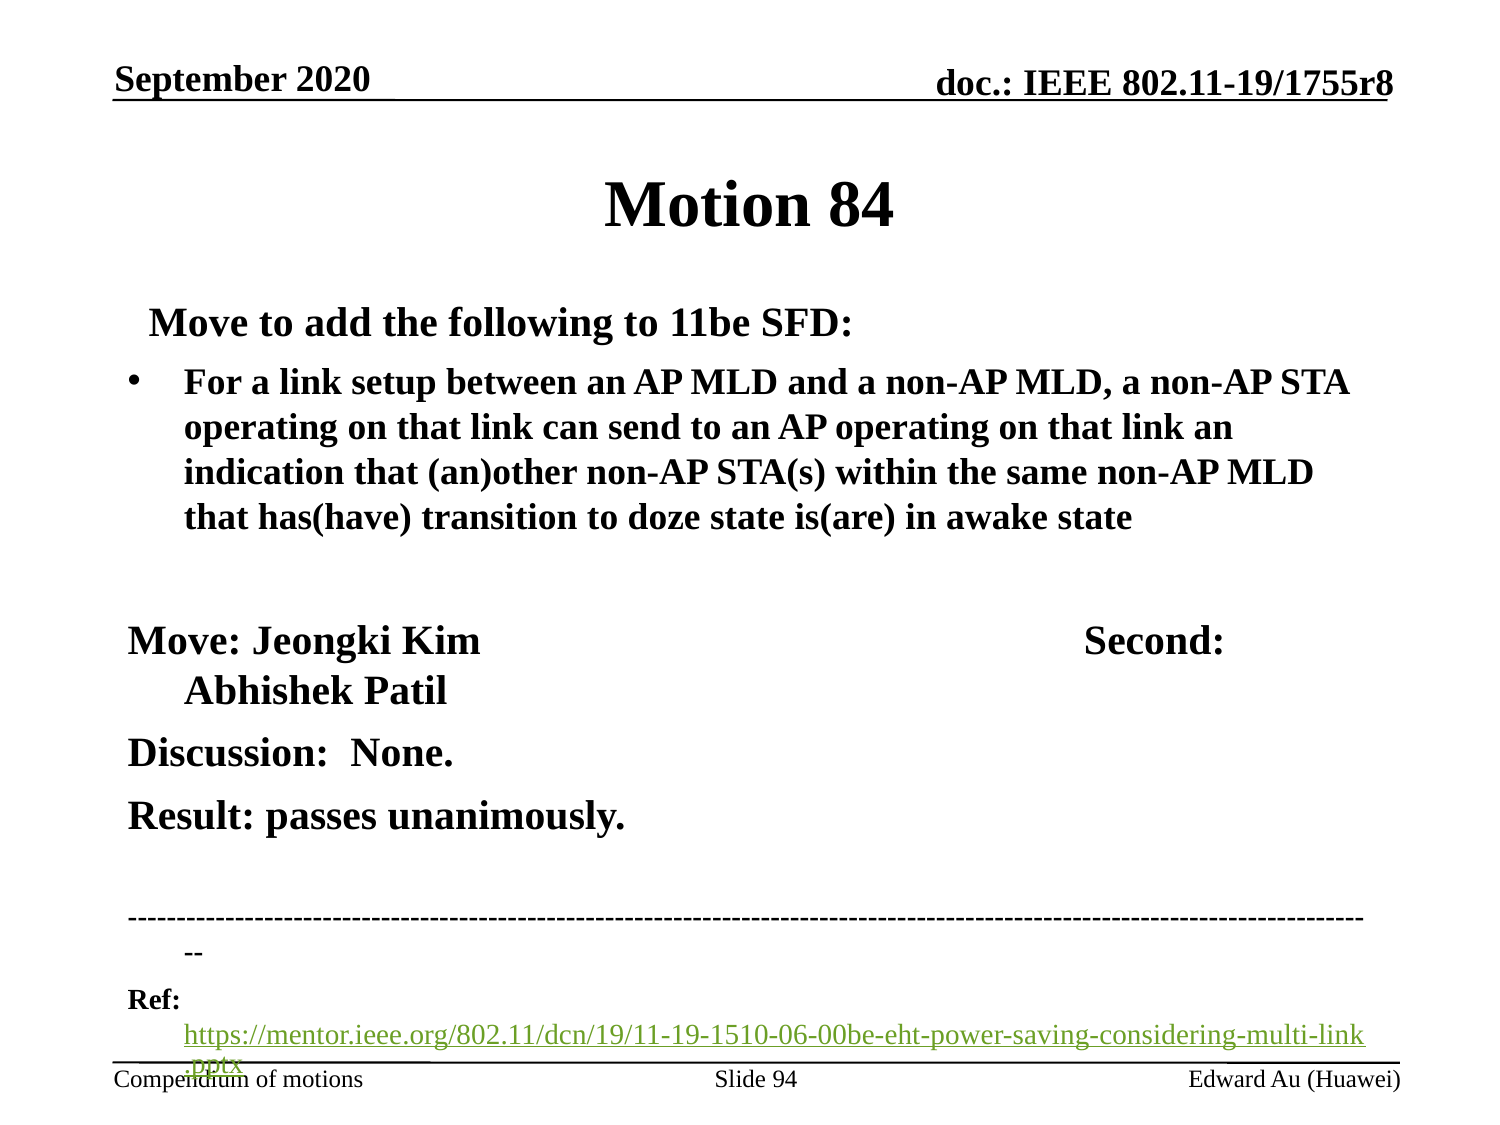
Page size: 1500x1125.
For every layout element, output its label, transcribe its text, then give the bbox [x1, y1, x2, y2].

footer Edward Au (Huawei) [878, 1061, 1402, 1093]
title Motion 84 [112, 112, 1388, 286]
list Move to add the following to 11be SFD: For a link setup between an AP MLD and a non-AP MLD, a non-AP STA operating on that link can send to an AP operating on that link an indication that (an)other non-AP STA(s) within the same non-AP MLD that has(have) transition to doze state is(are) in awake state Move: Jeongki Kim Second: Abhishek Patil Discussion: None. Result: passes unanimously. --------------------------------------------------------------------------------------------------------------------------------- Ref: https://mentor.ieee.org/802.11/dcn/19/11-19-1510-06-00be-eht-power-saving-considering-multi-link.pptx [112, 286, 1388, 1071]
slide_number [114, 54, 423, 100]
slide_number Slide 94 [712, 1061, 800, 1123]
